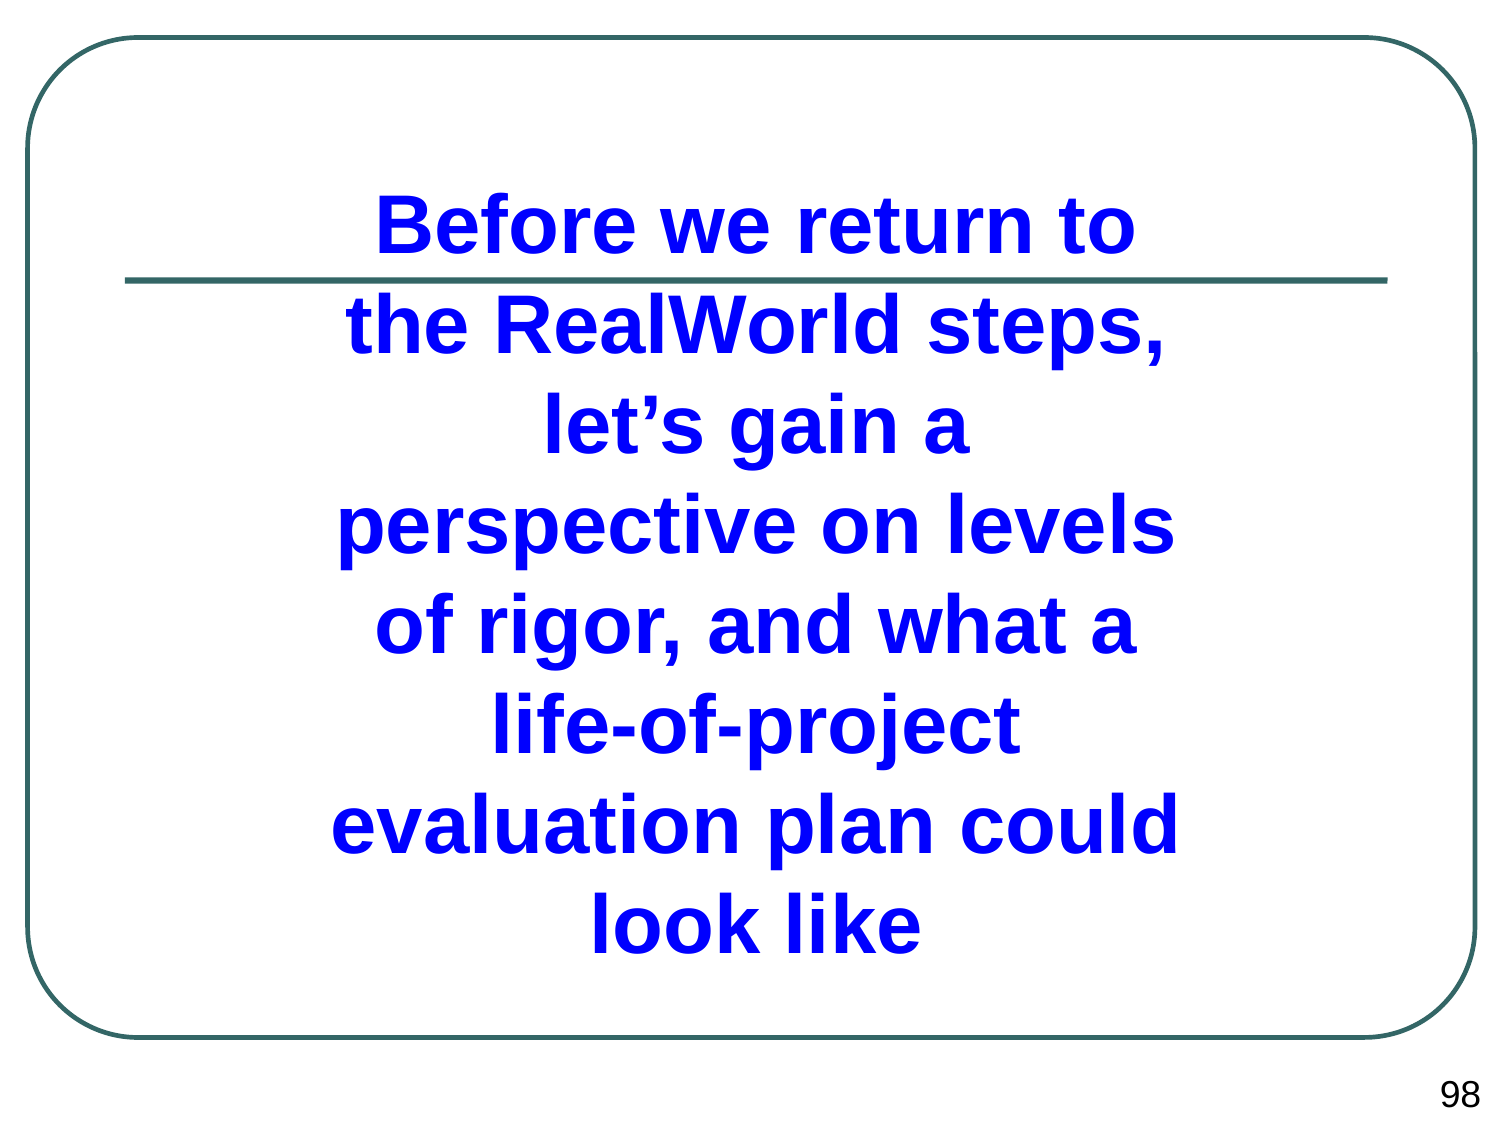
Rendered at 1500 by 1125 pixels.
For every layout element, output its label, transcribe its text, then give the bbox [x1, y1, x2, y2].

text_box Before we return to the RealWorld steps, let’s gain a perspective on levels of rigor, and what a life-of-project evaluation plan could look like [287, 162, 1225, 978]
text_box 98 [1425, 1062, 1500, 1123]
